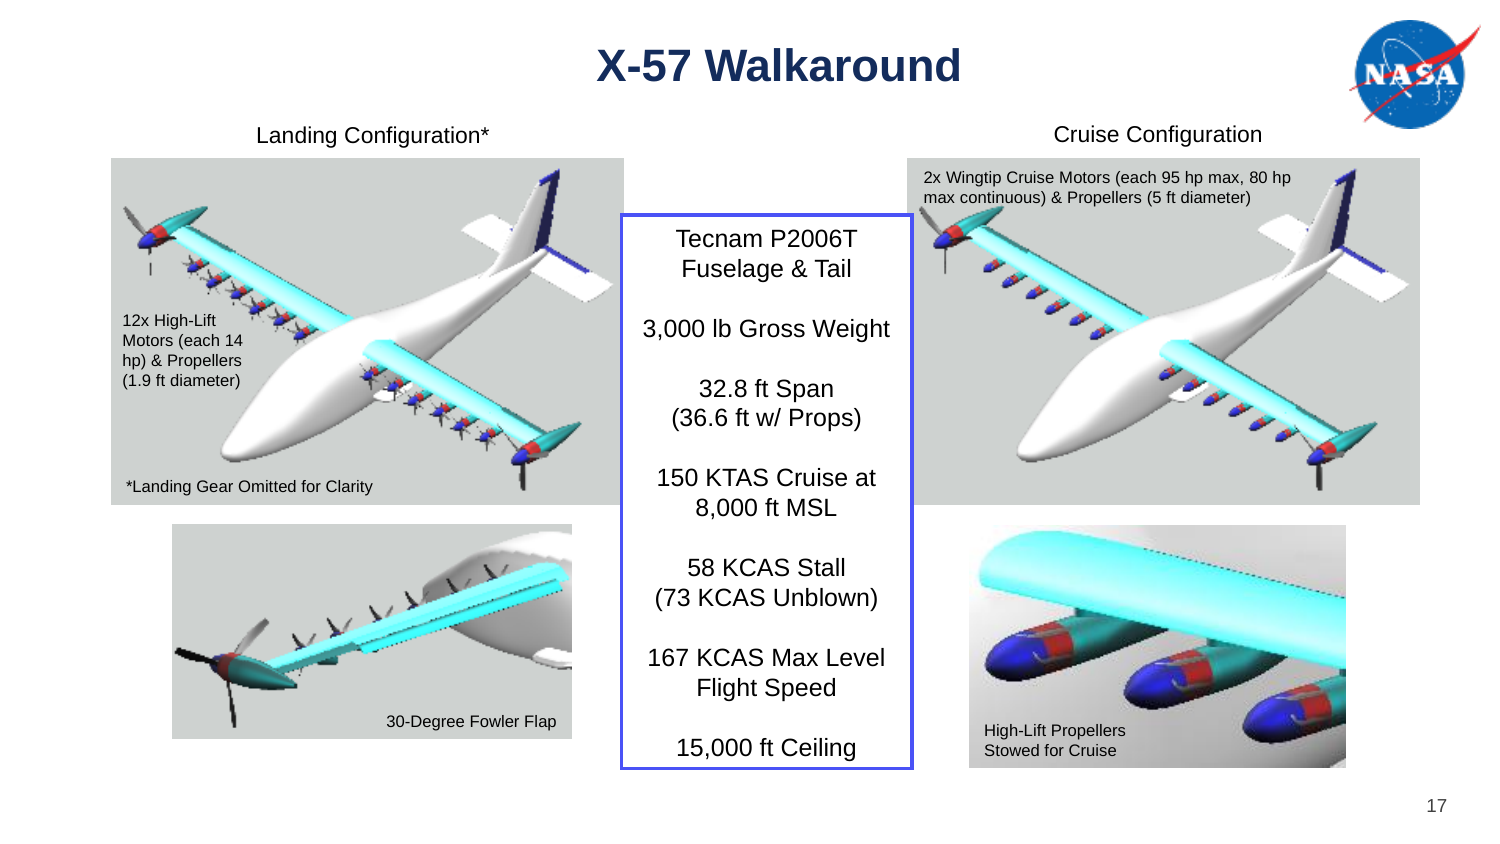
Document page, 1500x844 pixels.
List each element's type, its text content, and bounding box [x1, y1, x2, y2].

title X-57 Walkaround [211, 28, 1348, 99]
picture [111, 158, 624, 505]
text_box Landing Configuration* [117, 112, 629, 155]
text_box Tecnam P2006T Fuselage & Tail 3,000 lb Gross Weight 32.8 ft Span (36.6 ft w/ Props) 150 KTAS Cruise at 8,000 ft MSL 58 KCAS Stall (73 KCAS Unblown) 167 KCAS Max Level Flight Speed 15,000 ft Ceiling [620, 214, 913, 770]
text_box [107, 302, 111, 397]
picture [907, 158, 1420, 505]
text_box Cruise Configuration [903, 112, 1414, 155]
picture [1349, 20, 1481, 129]
slide_number 17 [1312, 782, 1463, 827]
picture [172, 524, 572, 739]
picture [969, 525, 1346, 768]
